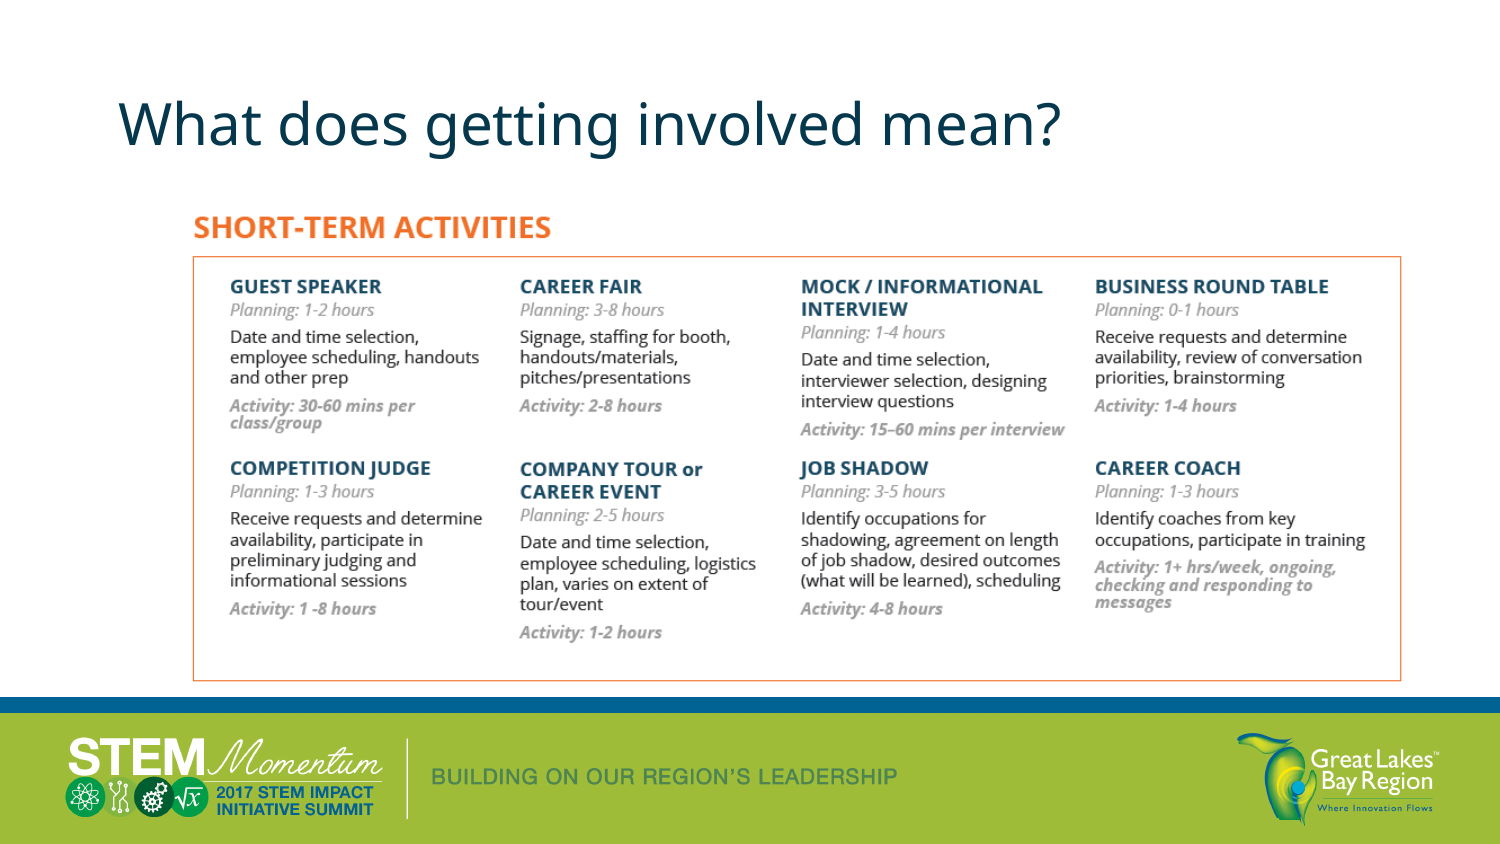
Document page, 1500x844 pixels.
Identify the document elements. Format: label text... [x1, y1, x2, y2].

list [167, 184, 1425, 696]
picture [0, 714, 1500, 844]
title What does getting involved mean? [103, 44, 1397, 208]
